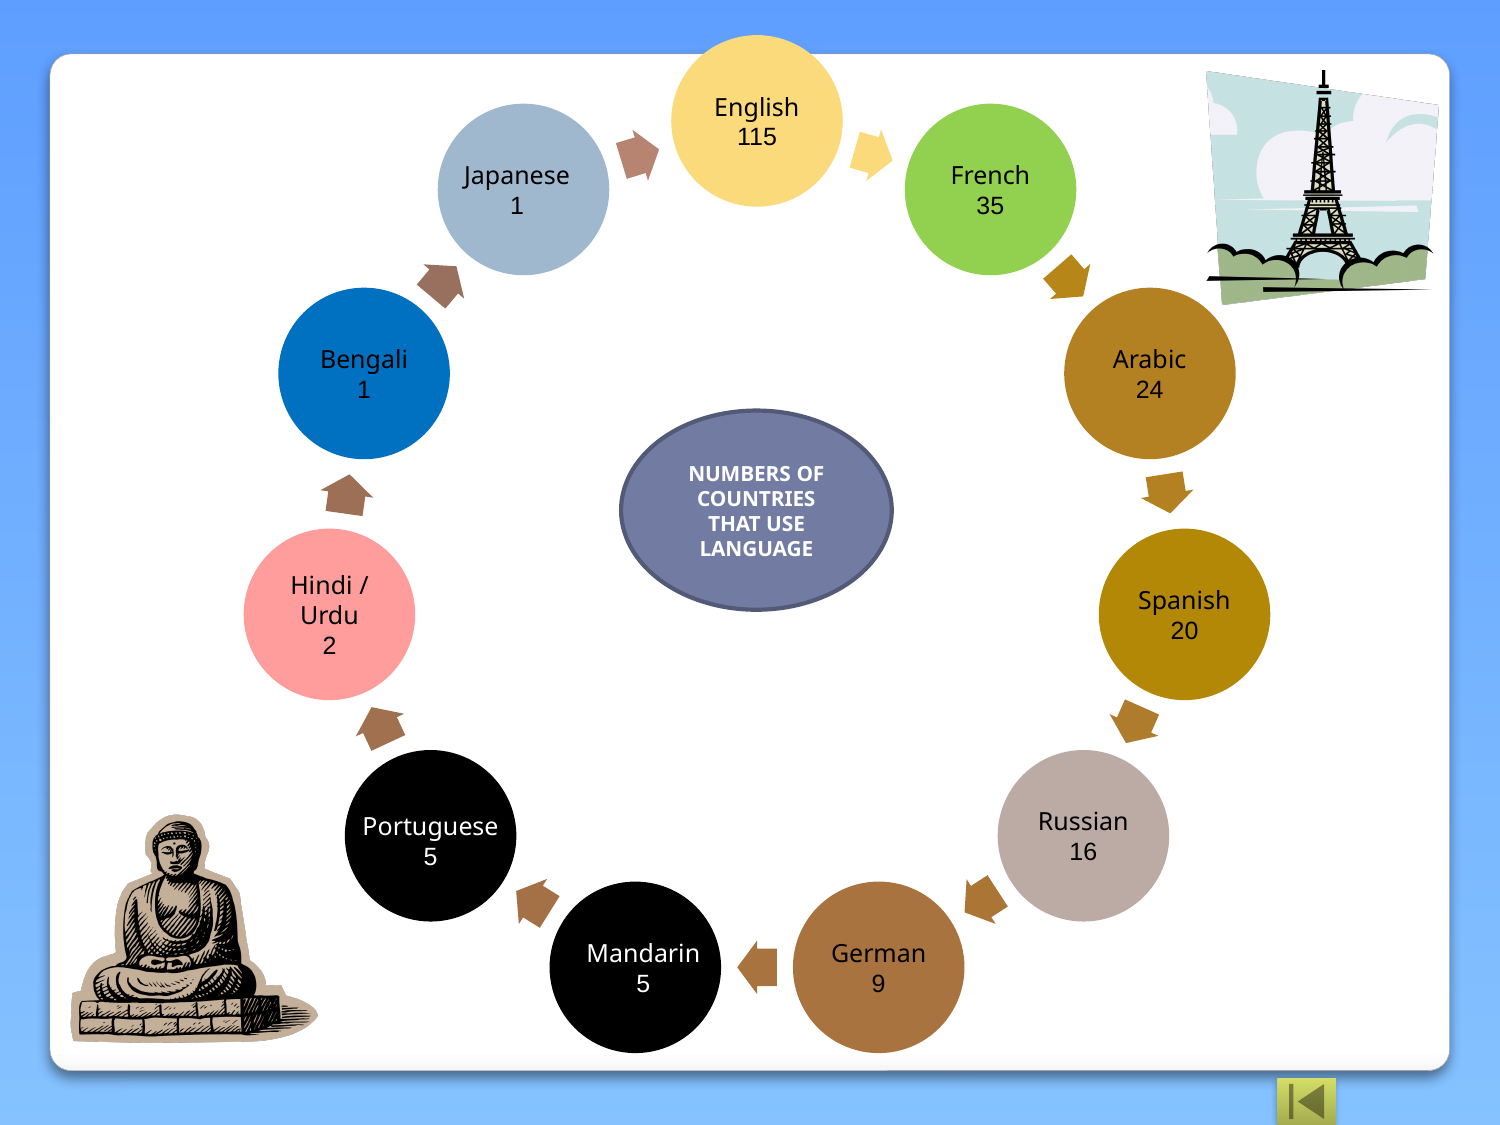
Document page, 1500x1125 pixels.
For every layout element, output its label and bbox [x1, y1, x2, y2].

picture [1206, 70, 1440, 305]
text_box [1277, 1077, 1337, 1125]
text_box [620, 410, 892, 610]
text_box [243, 34, 1271, 1054]
picture [70, 808, 318, 1044]
